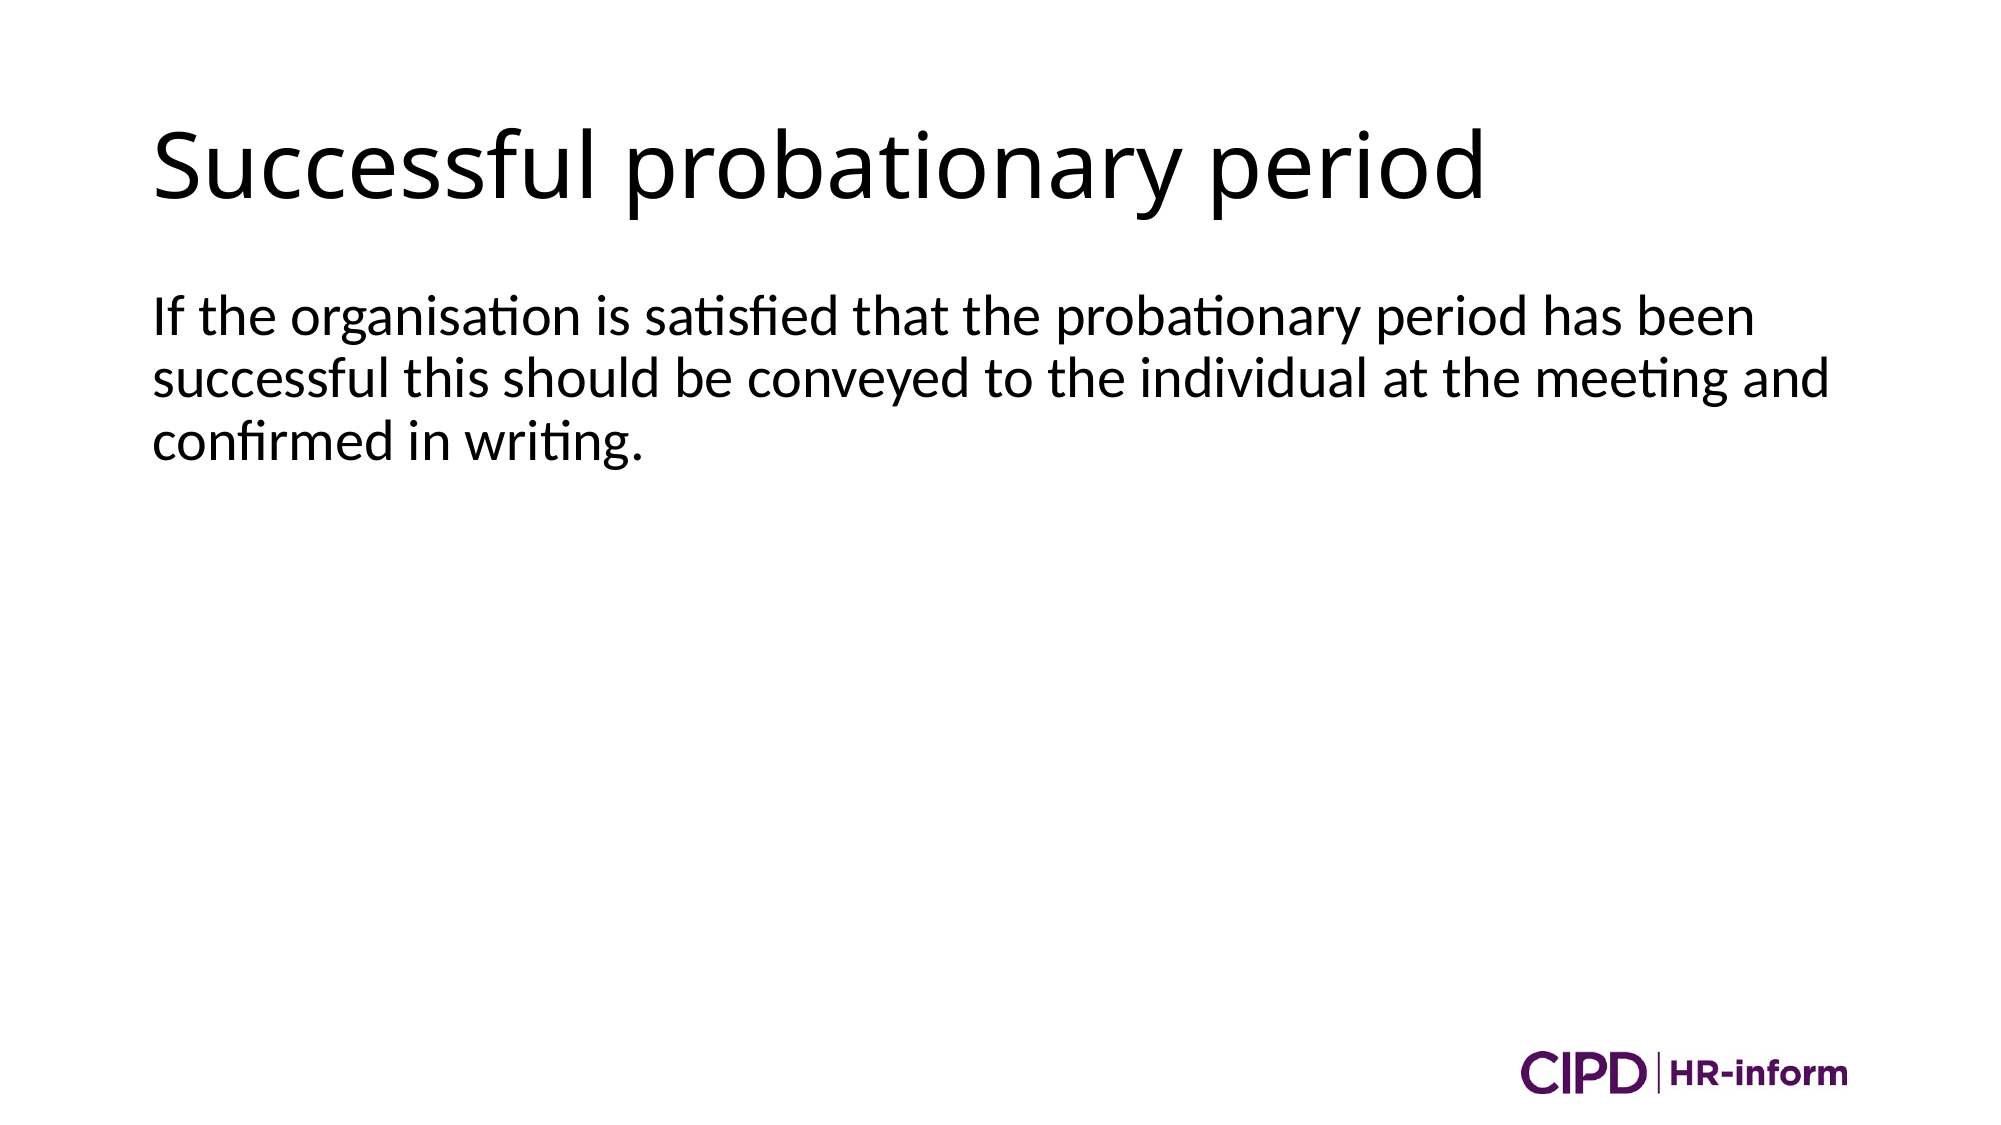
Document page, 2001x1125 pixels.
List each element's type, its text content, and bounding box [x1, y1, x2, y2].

list If the organisation is satisfied that the probationary period has been successful this should be conveyed to the individual at the meeting and confirmed in writing. [137, 277, 1863, 1052]
title Successful probationary period [137, 59, 1863, 277]
picture [1521, 1052, 1847, 1094]
